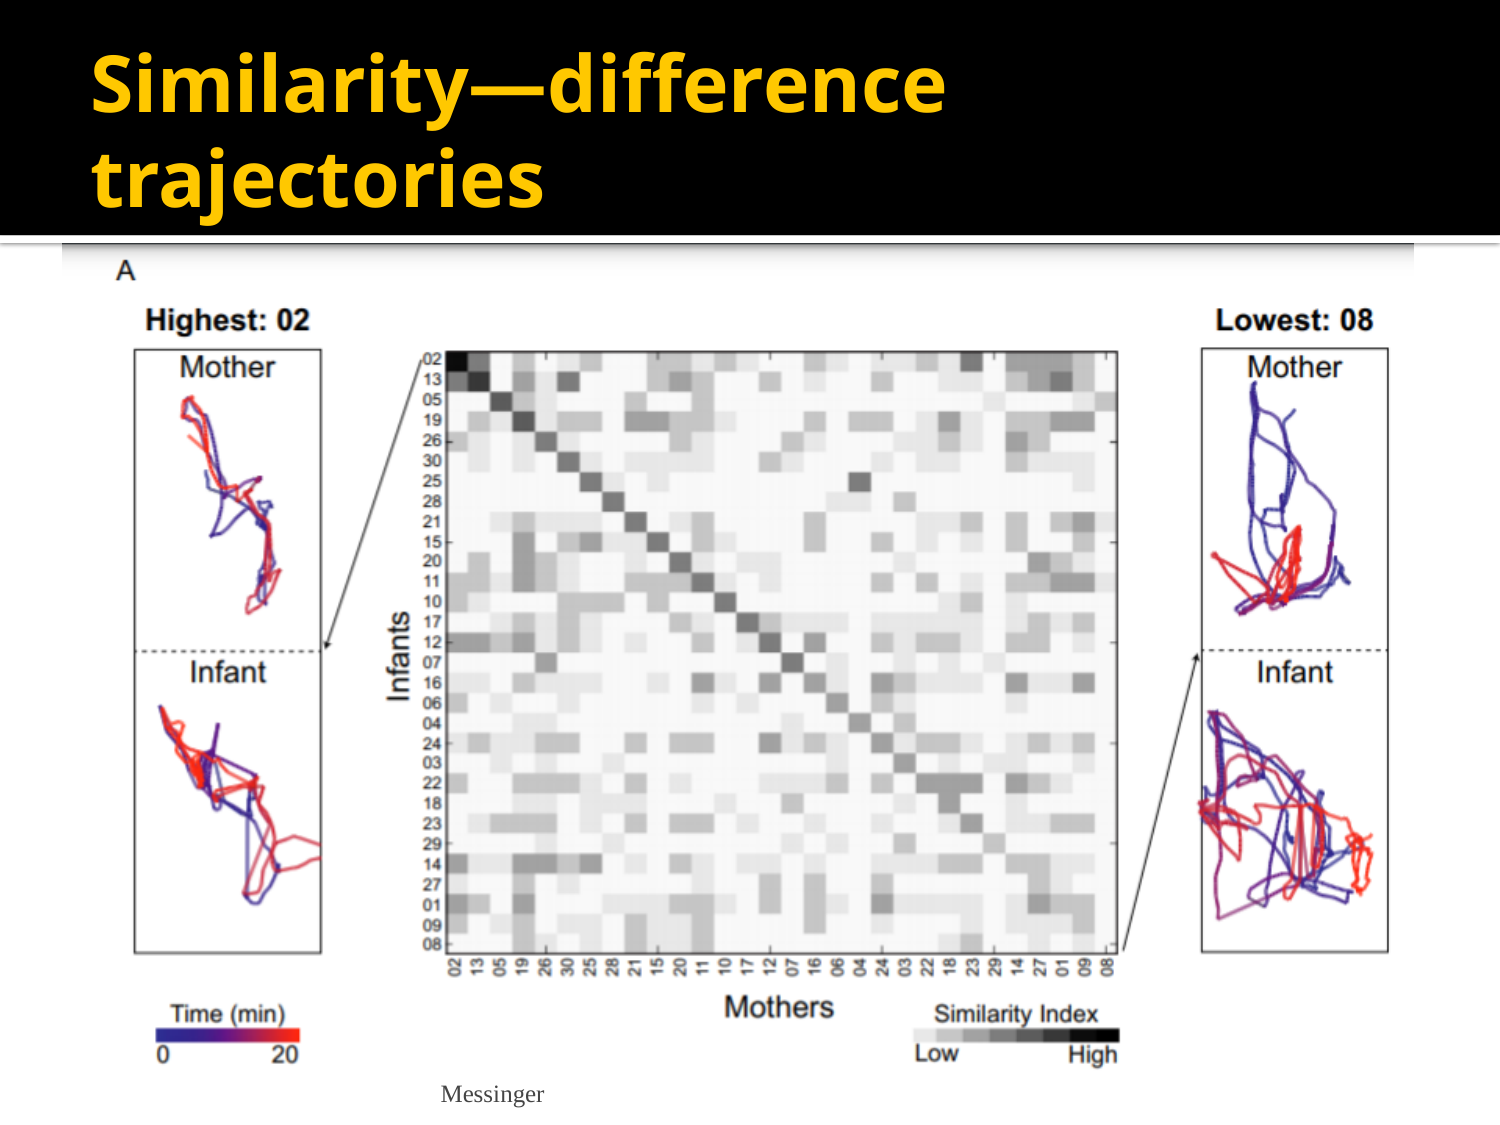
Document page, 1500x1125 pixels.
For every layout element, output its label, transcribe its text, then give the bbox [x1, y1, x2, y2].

footer Messinger [433, 1089, 1337, 1108]
picture [62, 243, 1414, 1081]
title Similarity—difference trajectories [75, 25, 1425, 231]
